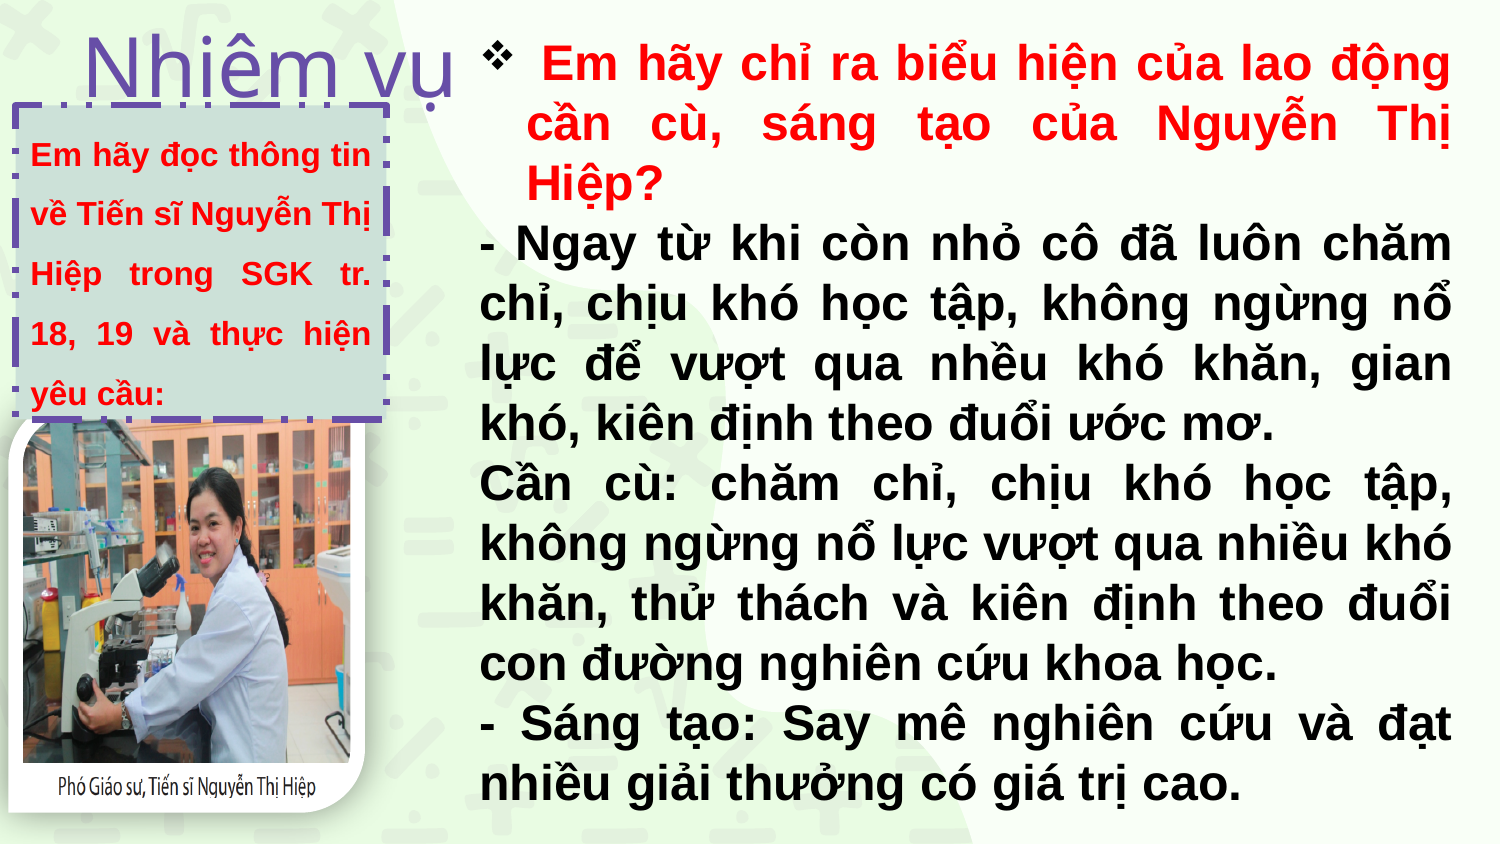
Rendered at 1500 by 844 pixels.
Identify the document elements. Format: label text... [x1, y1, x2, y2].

text_box Em hãy đọc thông tin về Tiến sĩ Nguyễn Thị Hiệp trong SGK tr. 18, 19 và thực hiện yêu cầu: [15, 105, 387, 420]
text_box Em hãy chỉ ra biểu hiện của lao động cần cù, sáng tạo của Nguyễn Thị Hiệp? - Ngay từ khi còn nhỏ cô đã luôn chăm chỉ, chịu khó học tập, không ngừng nổ lực để vượt qua nhều khó khăn, gian khó, kiên định theo đuổi ước mơ. Cần cù: chăm chỉ, chịu khó học tập, không ngừng nổ lực vượt qua nhiều khó khăn, thử thách và kiên định theo đuổi con đường nghiên cứu khoa học. - Sáng tạo: Say mê nghiên cứu và đạt nhiều giải thưởng có giá trị cao. [464, 23, 1469, 844]
text_box Nhiệm vụ 2 [49, 6, 491, 222]
picture [15, 407, 358, 806]
